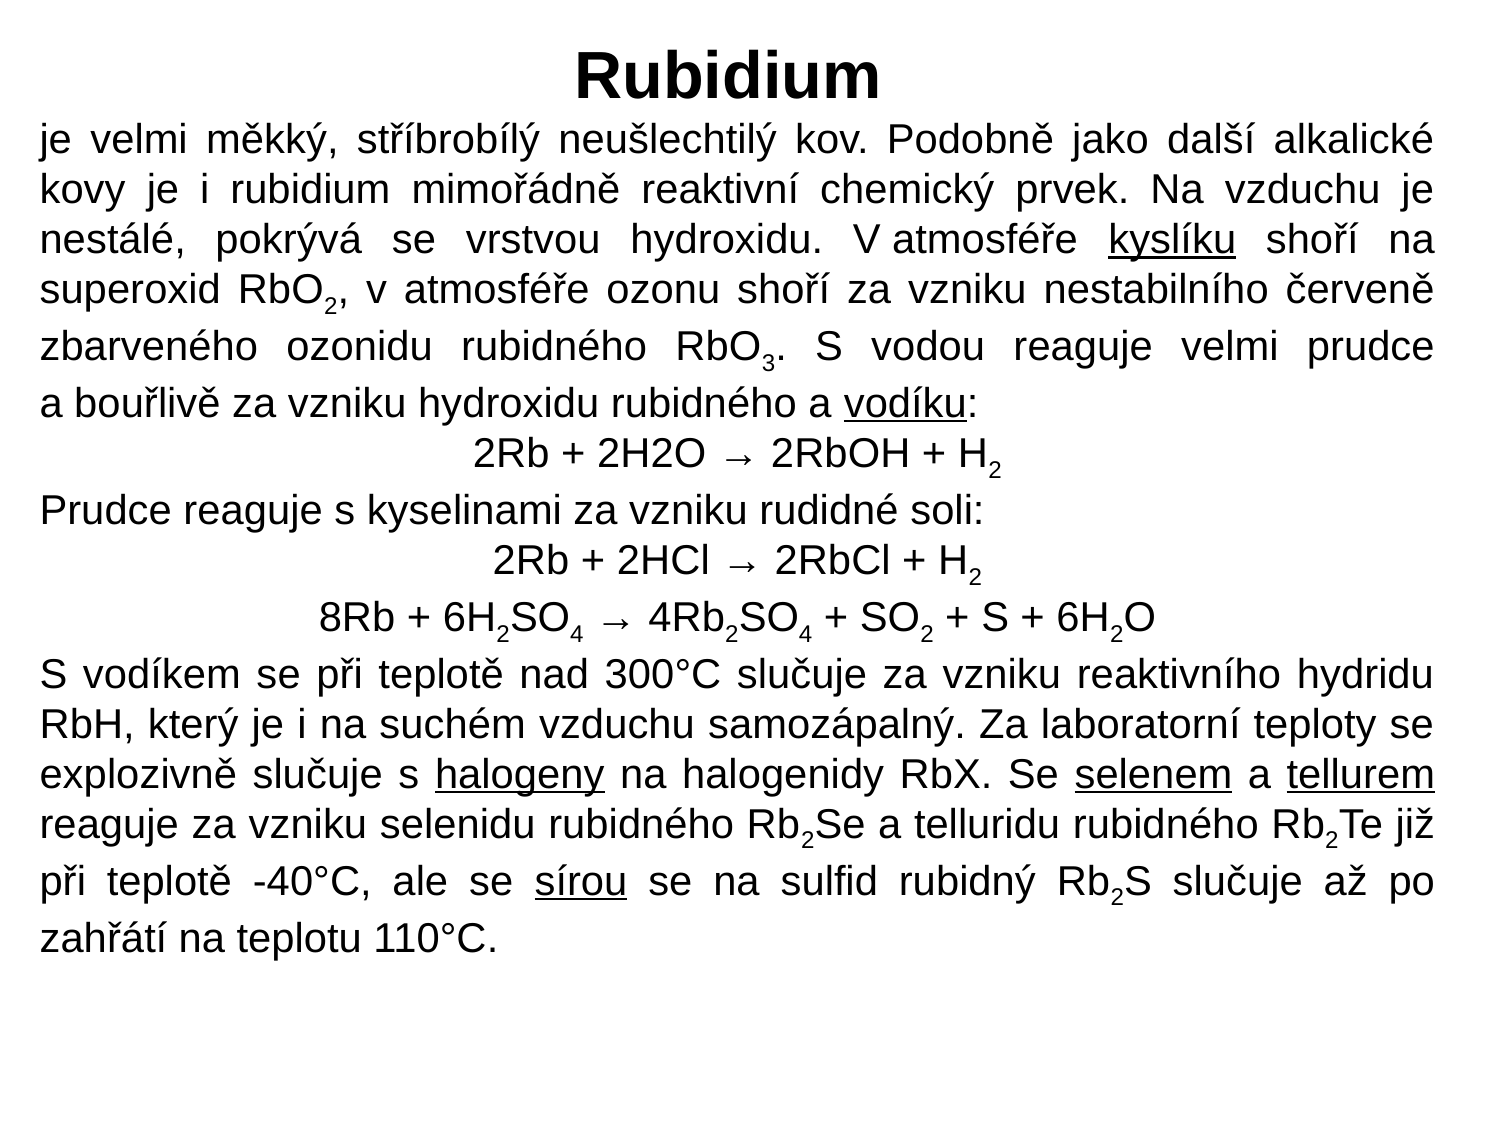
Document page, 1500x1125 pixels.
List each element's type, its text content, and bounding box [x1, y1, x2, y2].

text_box Rubidium je velmi měkký, stříbrobílý neušlechtilý kov. Podobně jako další alkalické kovy je i rubidium mimořádně reaktivní chemický prvek. Na vzduchu je nestálé, pokrývá se vrstvou hydroxidu. V atmosféře kyslíku shoří na superoxid RbO2, v atmosféře ozonu shoří za vzniku nestabilního červeně zbarveného ozonidu rubidného RbO3. S vodou reaguje velmi prudce a bouřlivě za vzniku hydroxidu rubidného a vodíku: 2Rb + 2H2O → 2RbOH + H2 Prudce reaguje s kyselinami za vzniku rudidné soli: 2Rb + 2HCl → 2RbCl + H2 8Rb + 6H2SO4 → 4Rb2SO4 + SO2 + S + 6H2O S vodíkem se při teplotě nad 300°C slučuje za vzniku reaktivního hydridu RbH, který je i na suchém vzduchu samozápalný. Za laboratorní teploty se explozivně slučuje s halogeny na halogenidy RbX. Se selenem a tellurem reaguje za vzniku selenidu rubidného Rb2Se a telluridu rubidného Rb2Te již při teplotě -40°C, ale se sírou se na sulfid rubidný Rb2S slučuje až po zahřátí na teplotu 110°C. [24, 24, 1450, 968]
